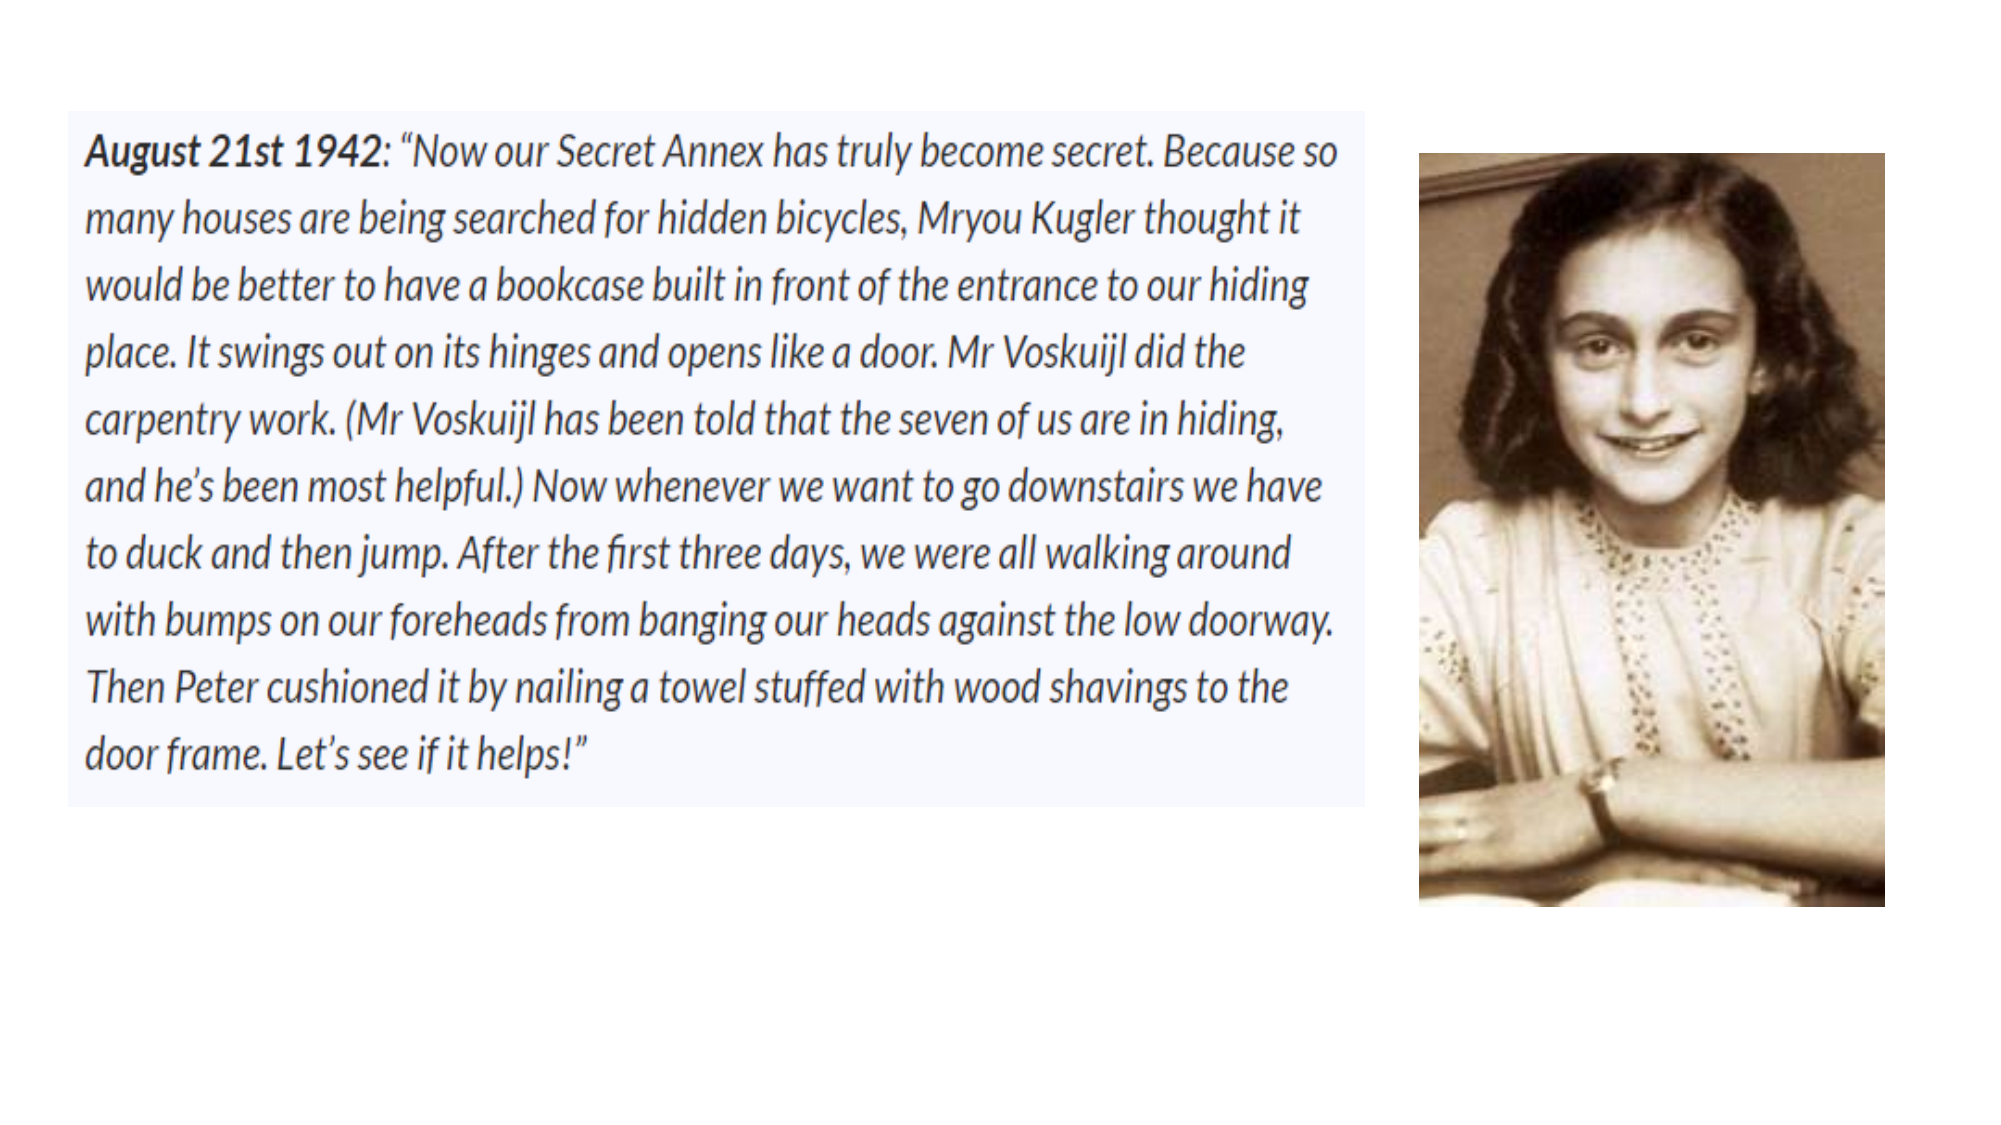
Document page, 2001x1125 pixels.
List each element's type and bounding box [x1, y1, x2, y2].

picture [68, 111, 1365, 807]
picture [1419, 153, 1885, 907]
